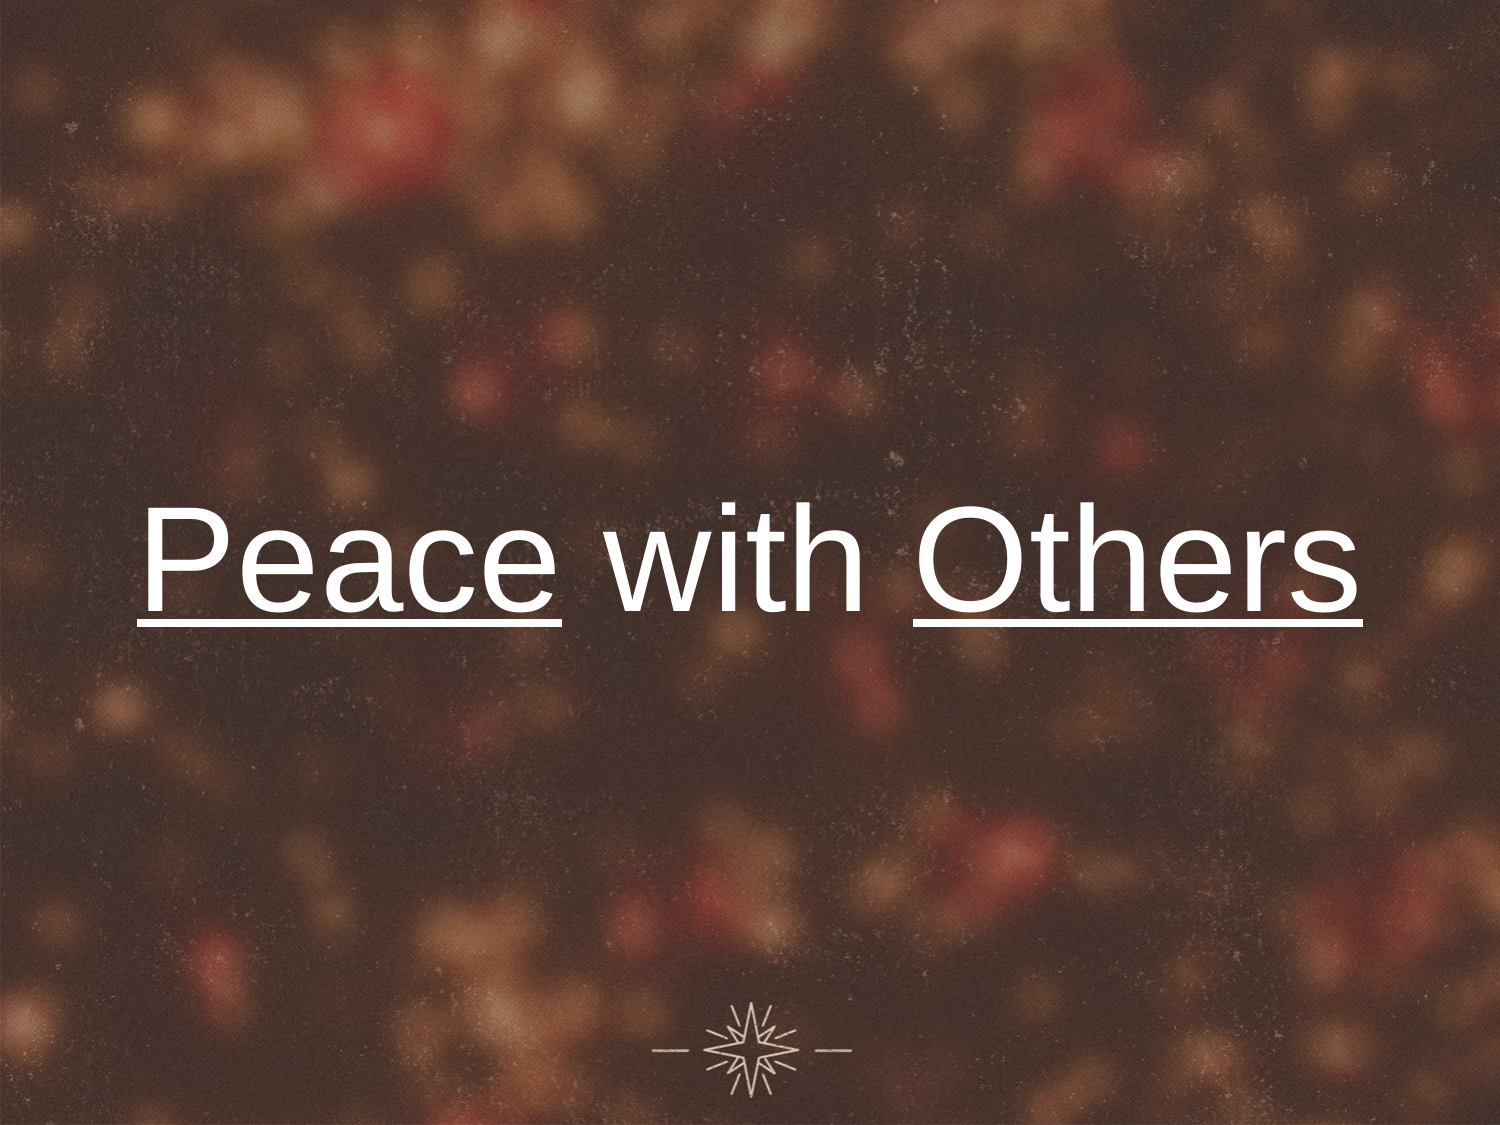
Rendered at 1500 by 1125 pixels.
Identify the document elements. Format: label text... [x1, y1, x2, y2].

picture [0, 0, 1500, 1125]
title Peace with Others [112, 366, 1388, 759]
